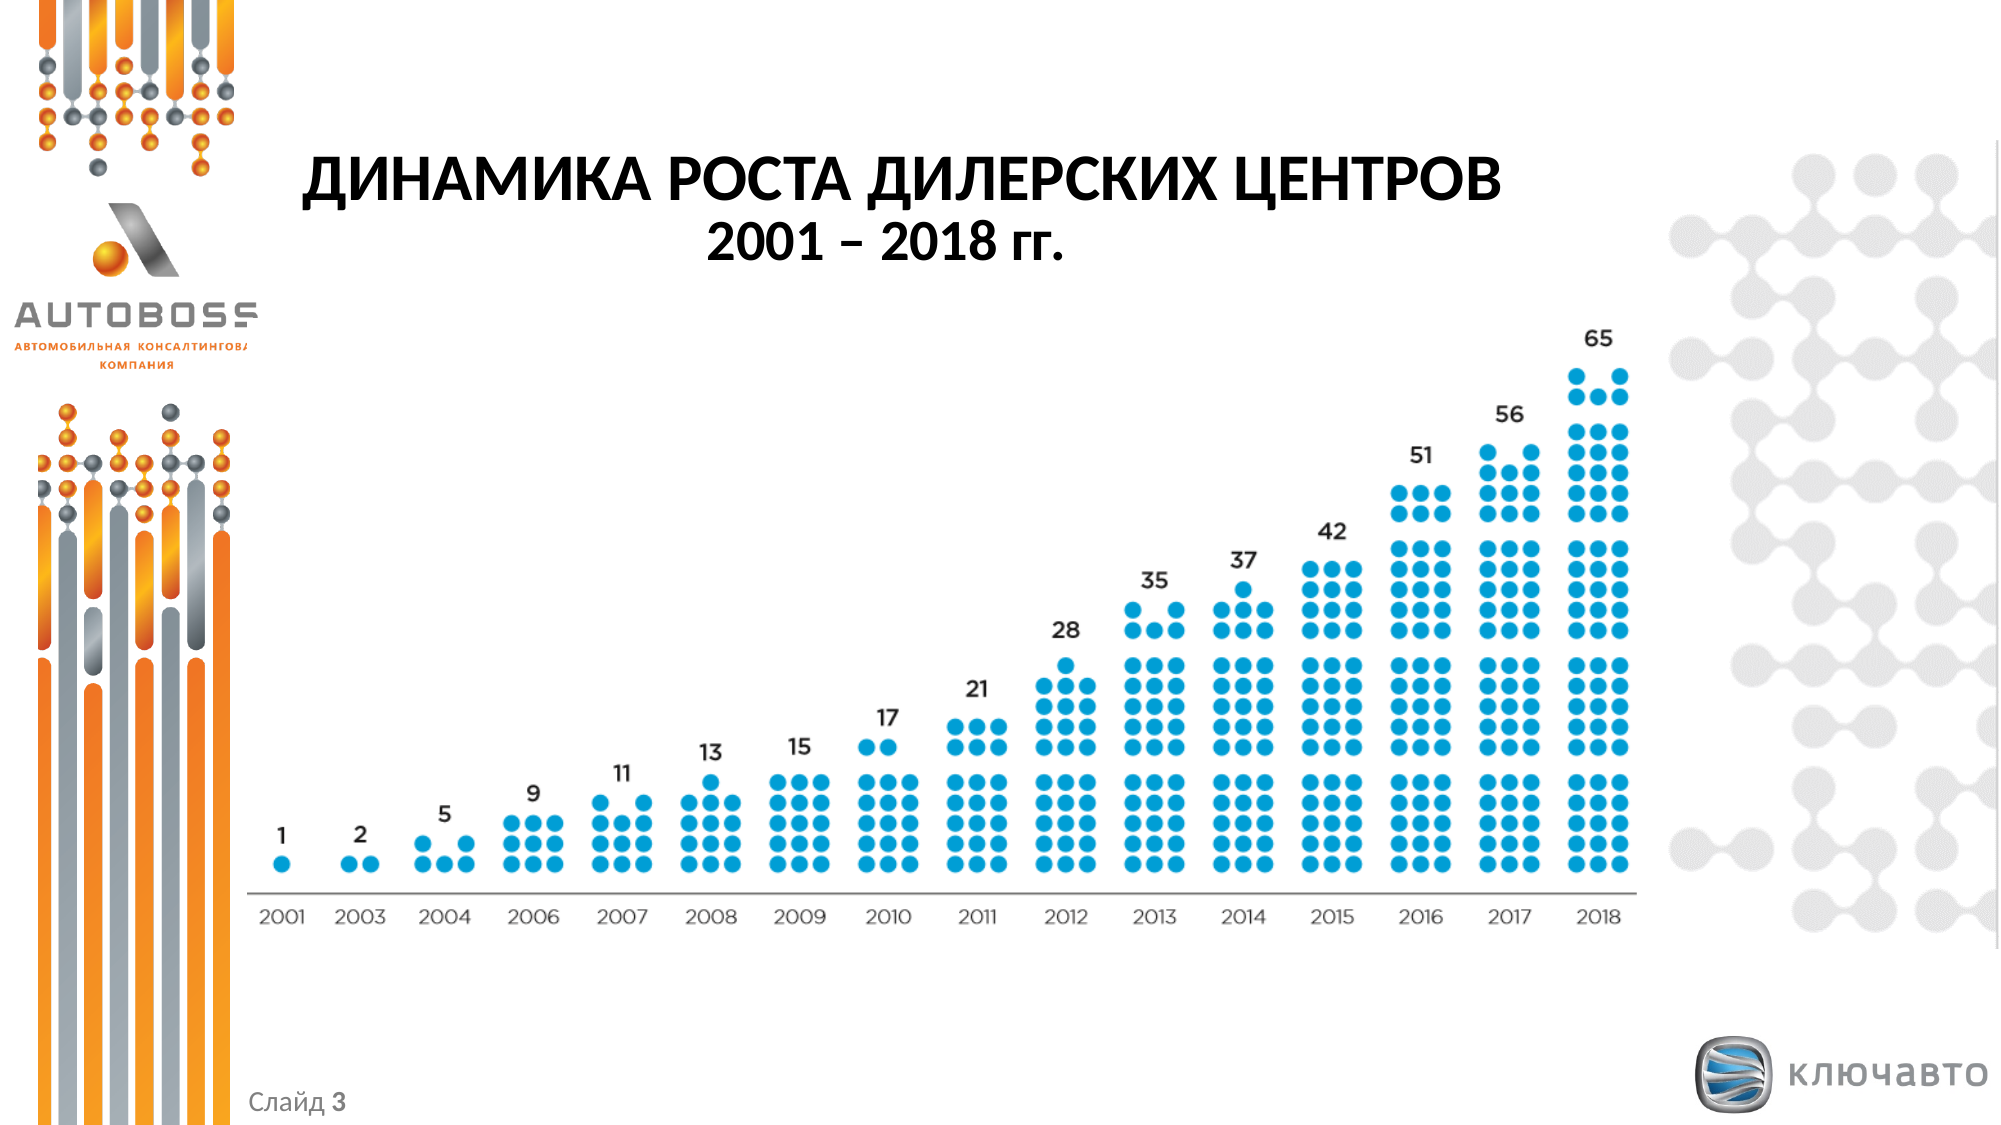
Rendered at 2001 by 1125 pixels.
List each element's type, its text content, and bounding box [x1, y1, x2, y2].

text_box 2001 – 2018 гг. [287, 194, 1486, 280]
picture [14, 140, 2000, 1125]
text_box ДИНАМИКА РОСТА ДИЛЕРСКИХ ЦЕНТРОВ [287, 126, 1608, 221]
picture [38, 0, 234, 180]
text_box Слайд 3 [234, 1074, 372, 1125]
picture [1685, 1015, 2000, 1125]
